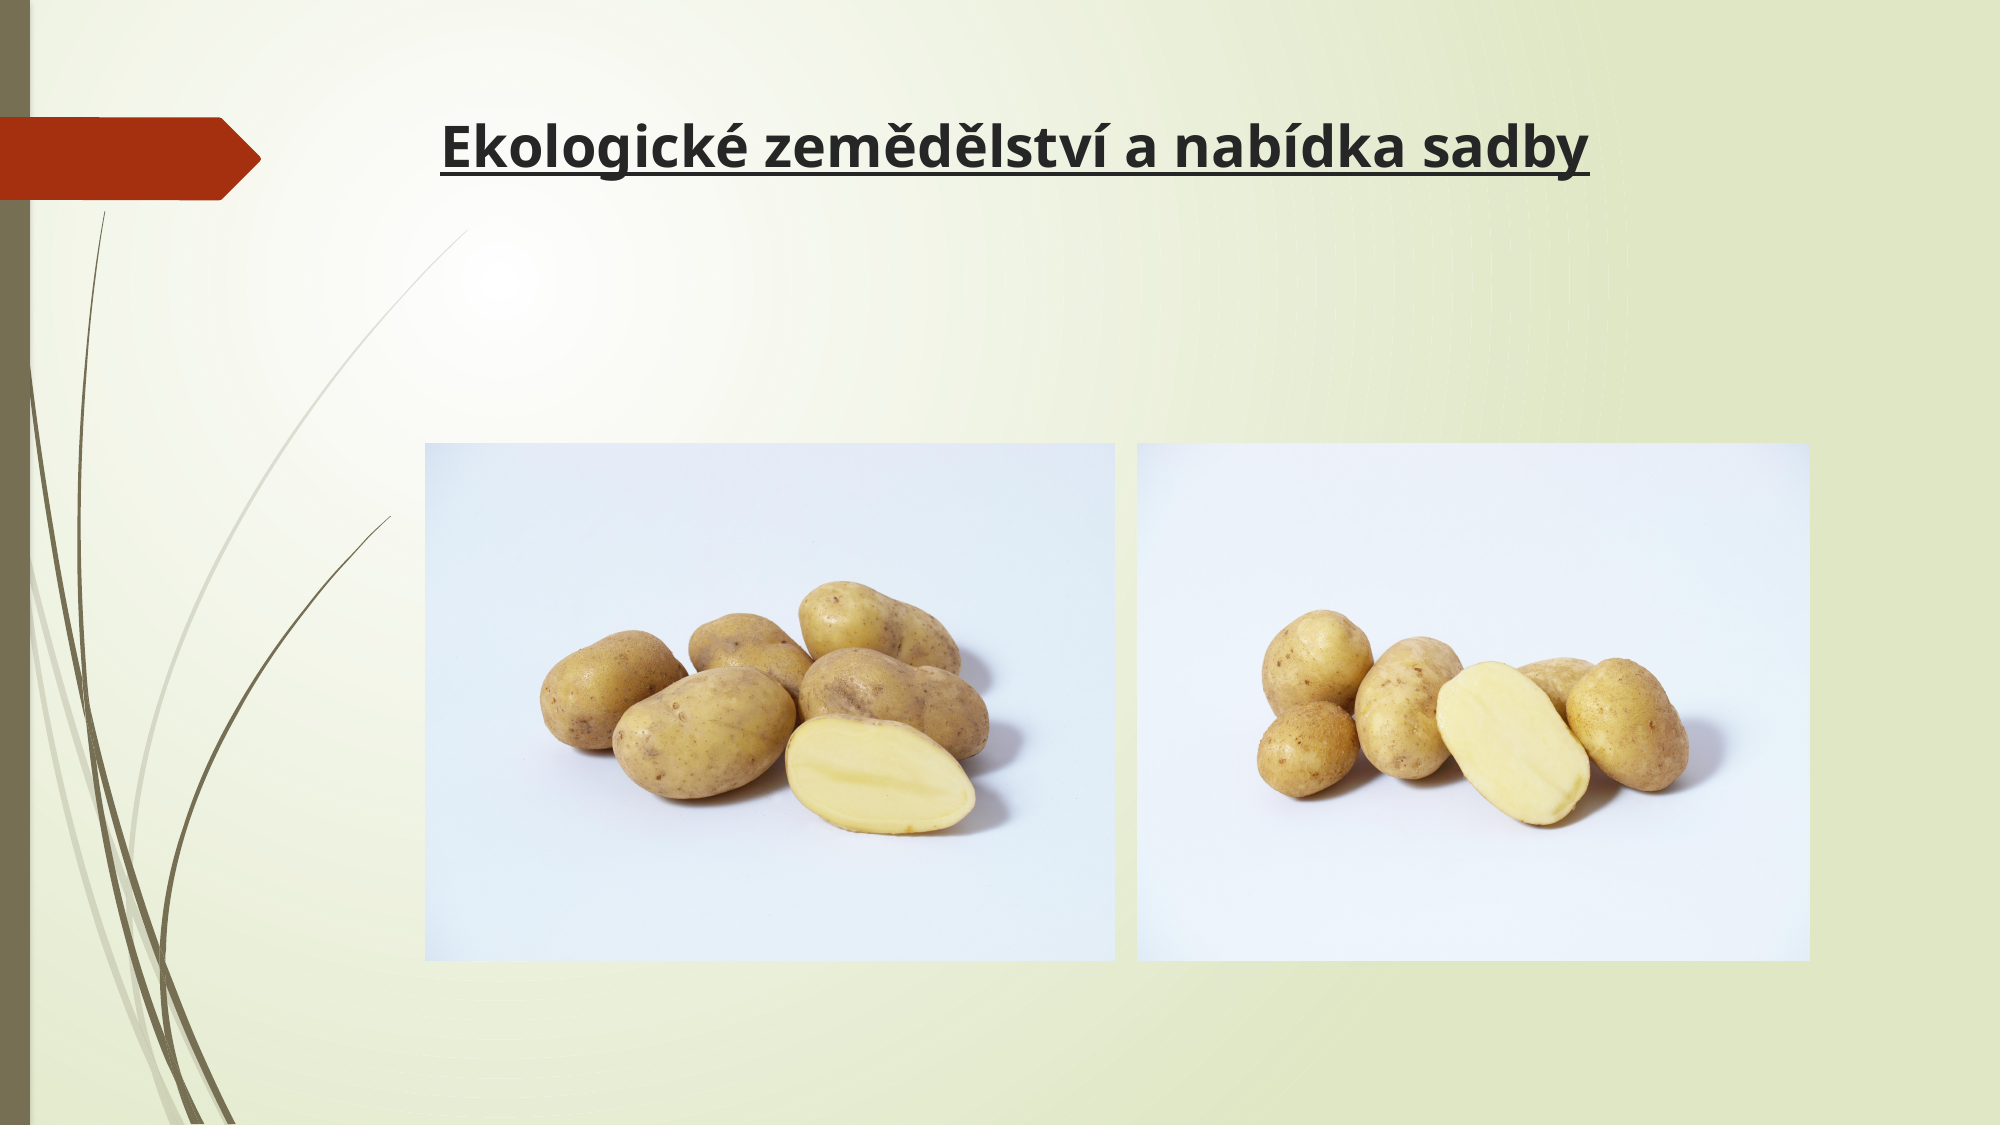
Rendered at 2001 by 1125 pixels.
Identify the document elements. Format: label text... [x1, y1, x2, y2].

picture [425, 443, 1116, 962]
picture [1137, 443, 1810, 962]
title Ekologické zemědělství a nabídka sadby [425, 102, 1888, 313]
